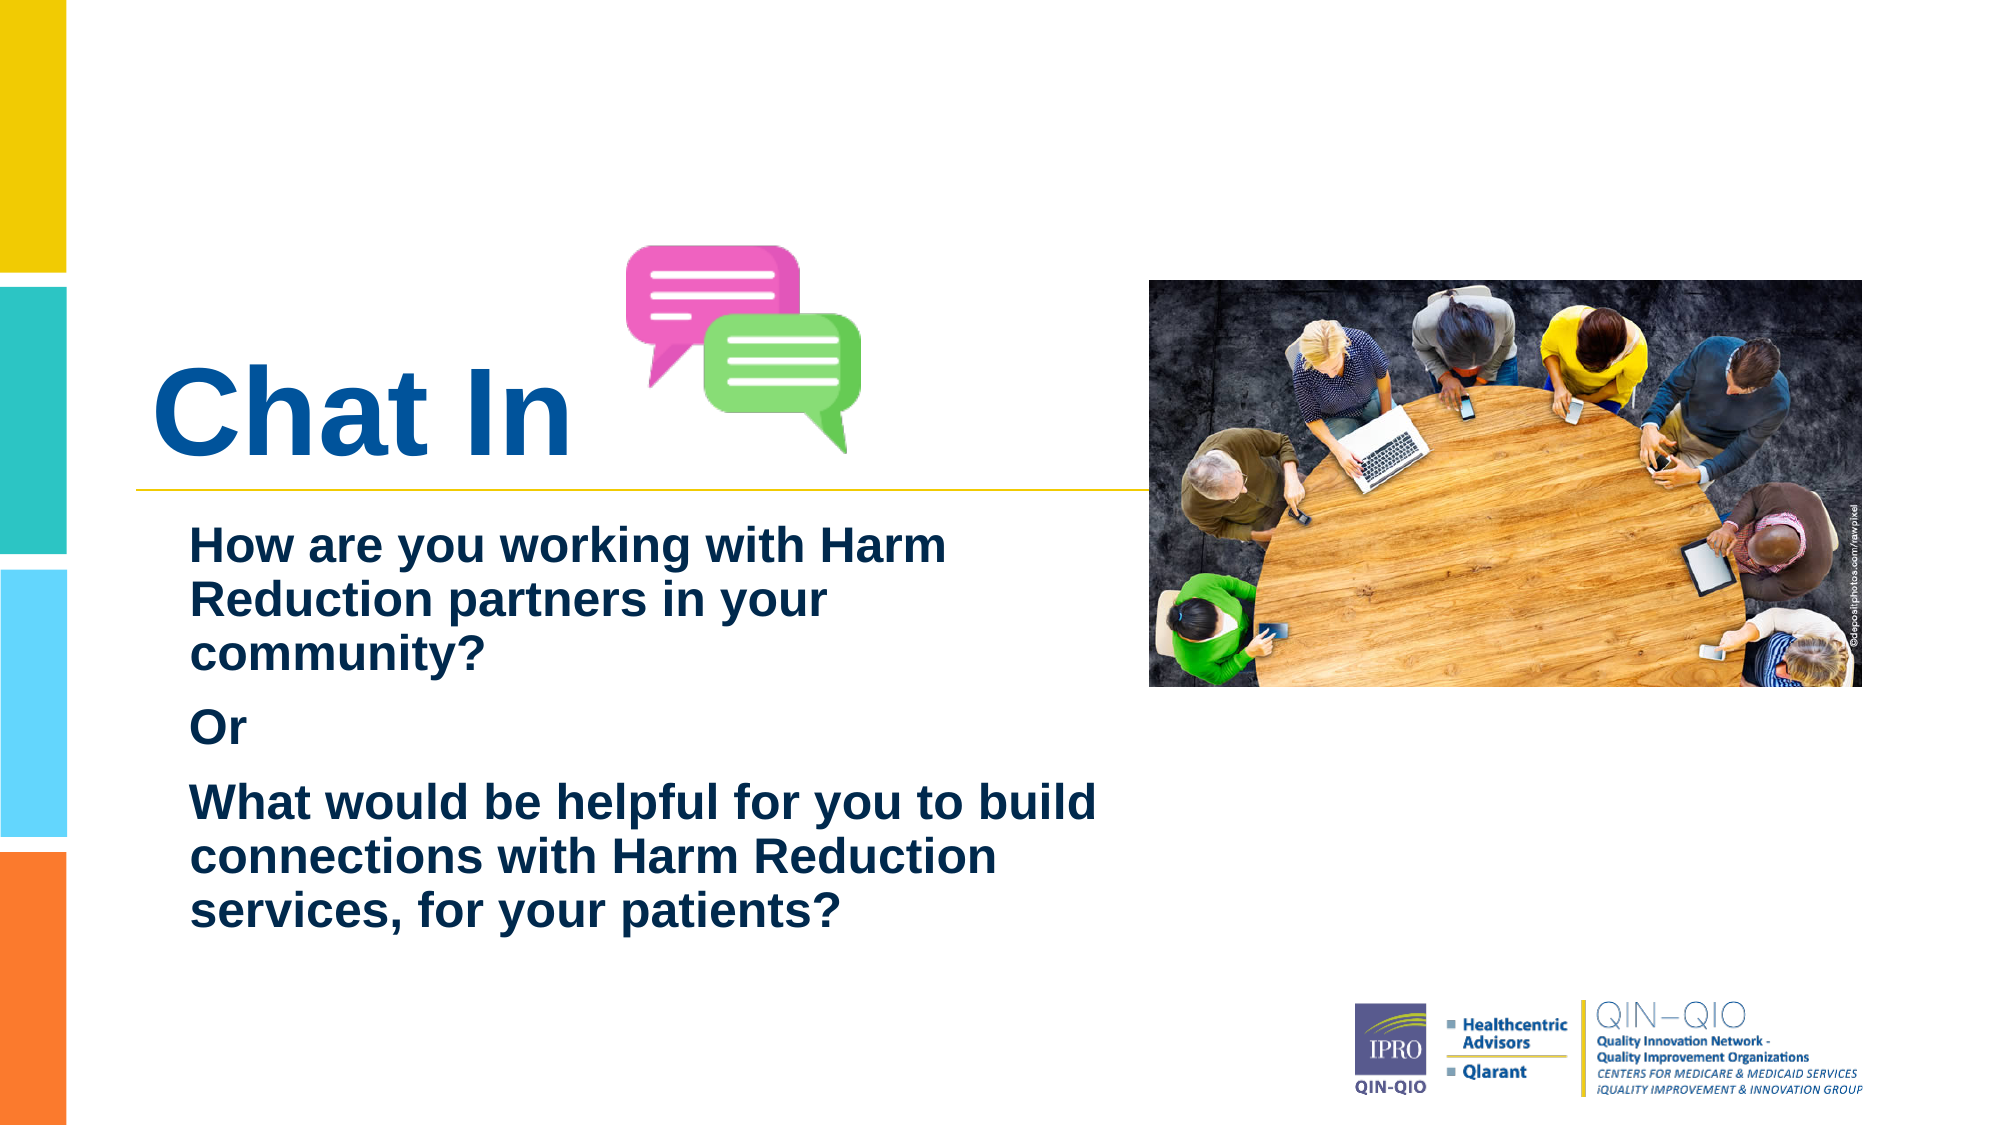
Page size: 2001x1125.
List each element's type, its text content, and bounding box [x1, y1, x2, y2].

list How are you working with Harm Reduction partners in your community? Or What would be helpful for you to build connections with Harm Reduction services, for your patients? [136, 511, 1126, 892]
picture [1355, 1000, 1863, 1097]
picture [1149, 280, 1862, 688]
picture [625, 232, 861, 468]
title Chat In [136, 280, 1147, 491]
